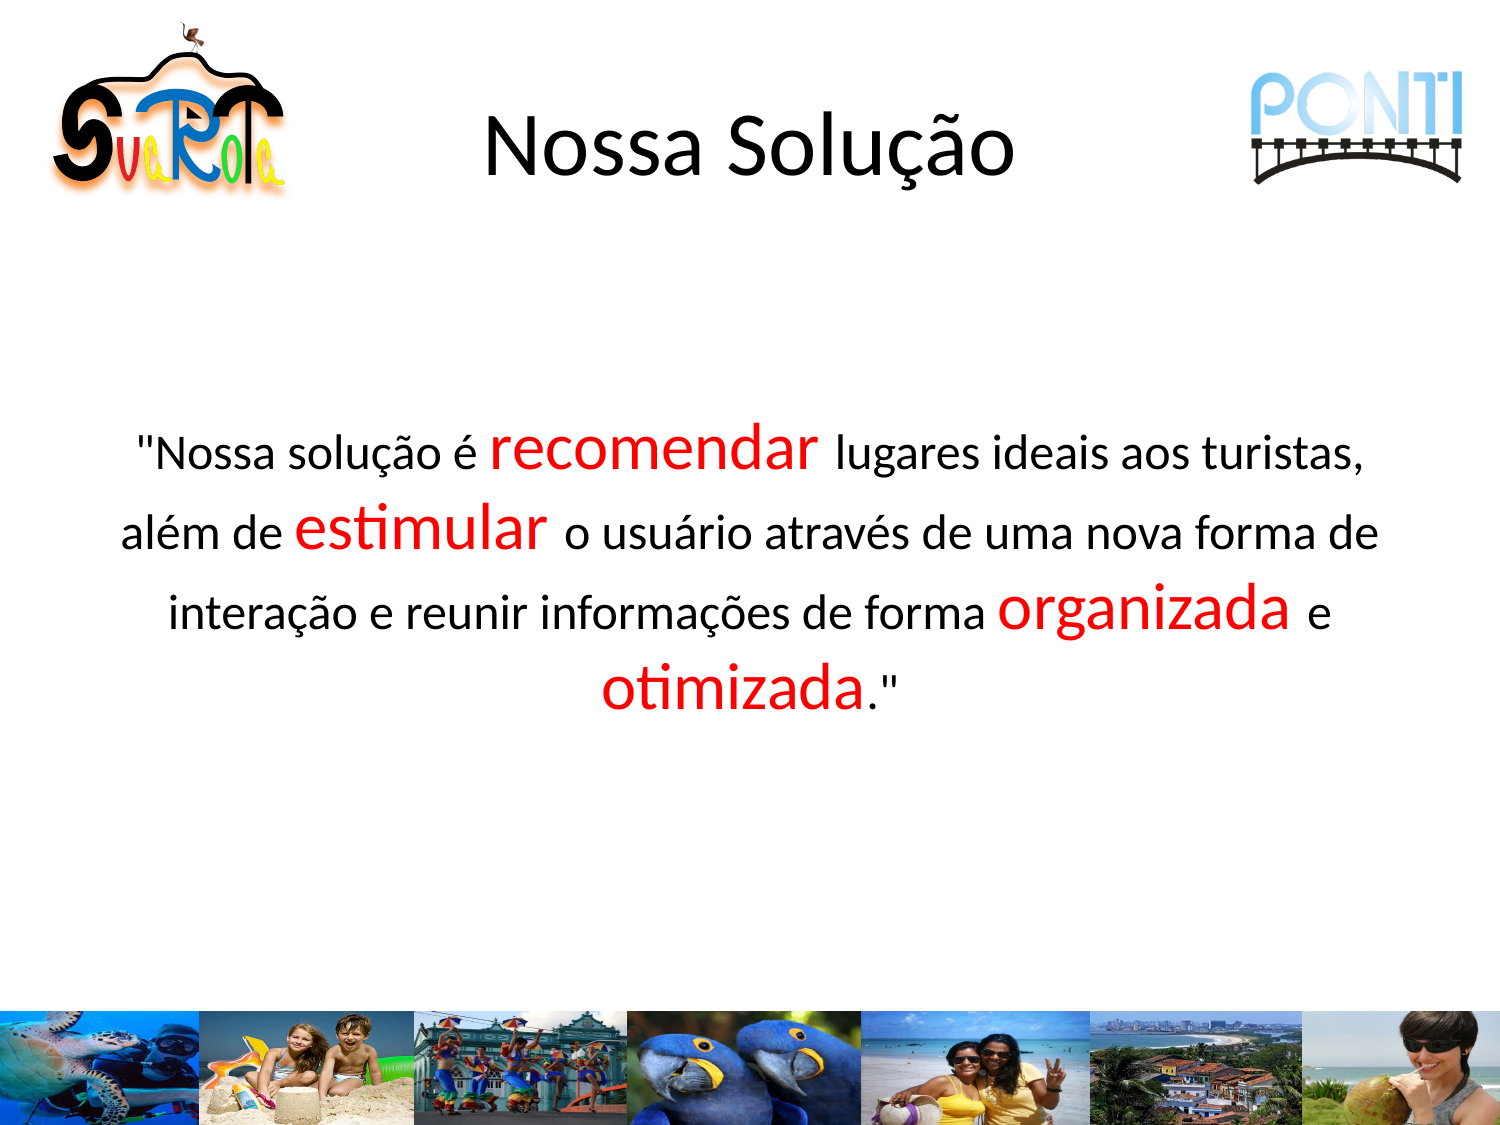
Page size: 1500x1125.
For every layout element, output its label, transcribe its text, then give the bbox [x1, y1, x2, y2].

list "Nossa solução é recomendar lugares ideais aos turistas, além de estimular o usuário através de uma nova forma de interação e reunir informações de forma organizada e otimizada." [75, 408, 1425, 717]
picture [0, 1011, 1500, 1125]
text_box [52, 20, 285, 185]
title Nossa Solução [75, 45, 1425, 233]
picture [1250, 70, 1462, 185]
